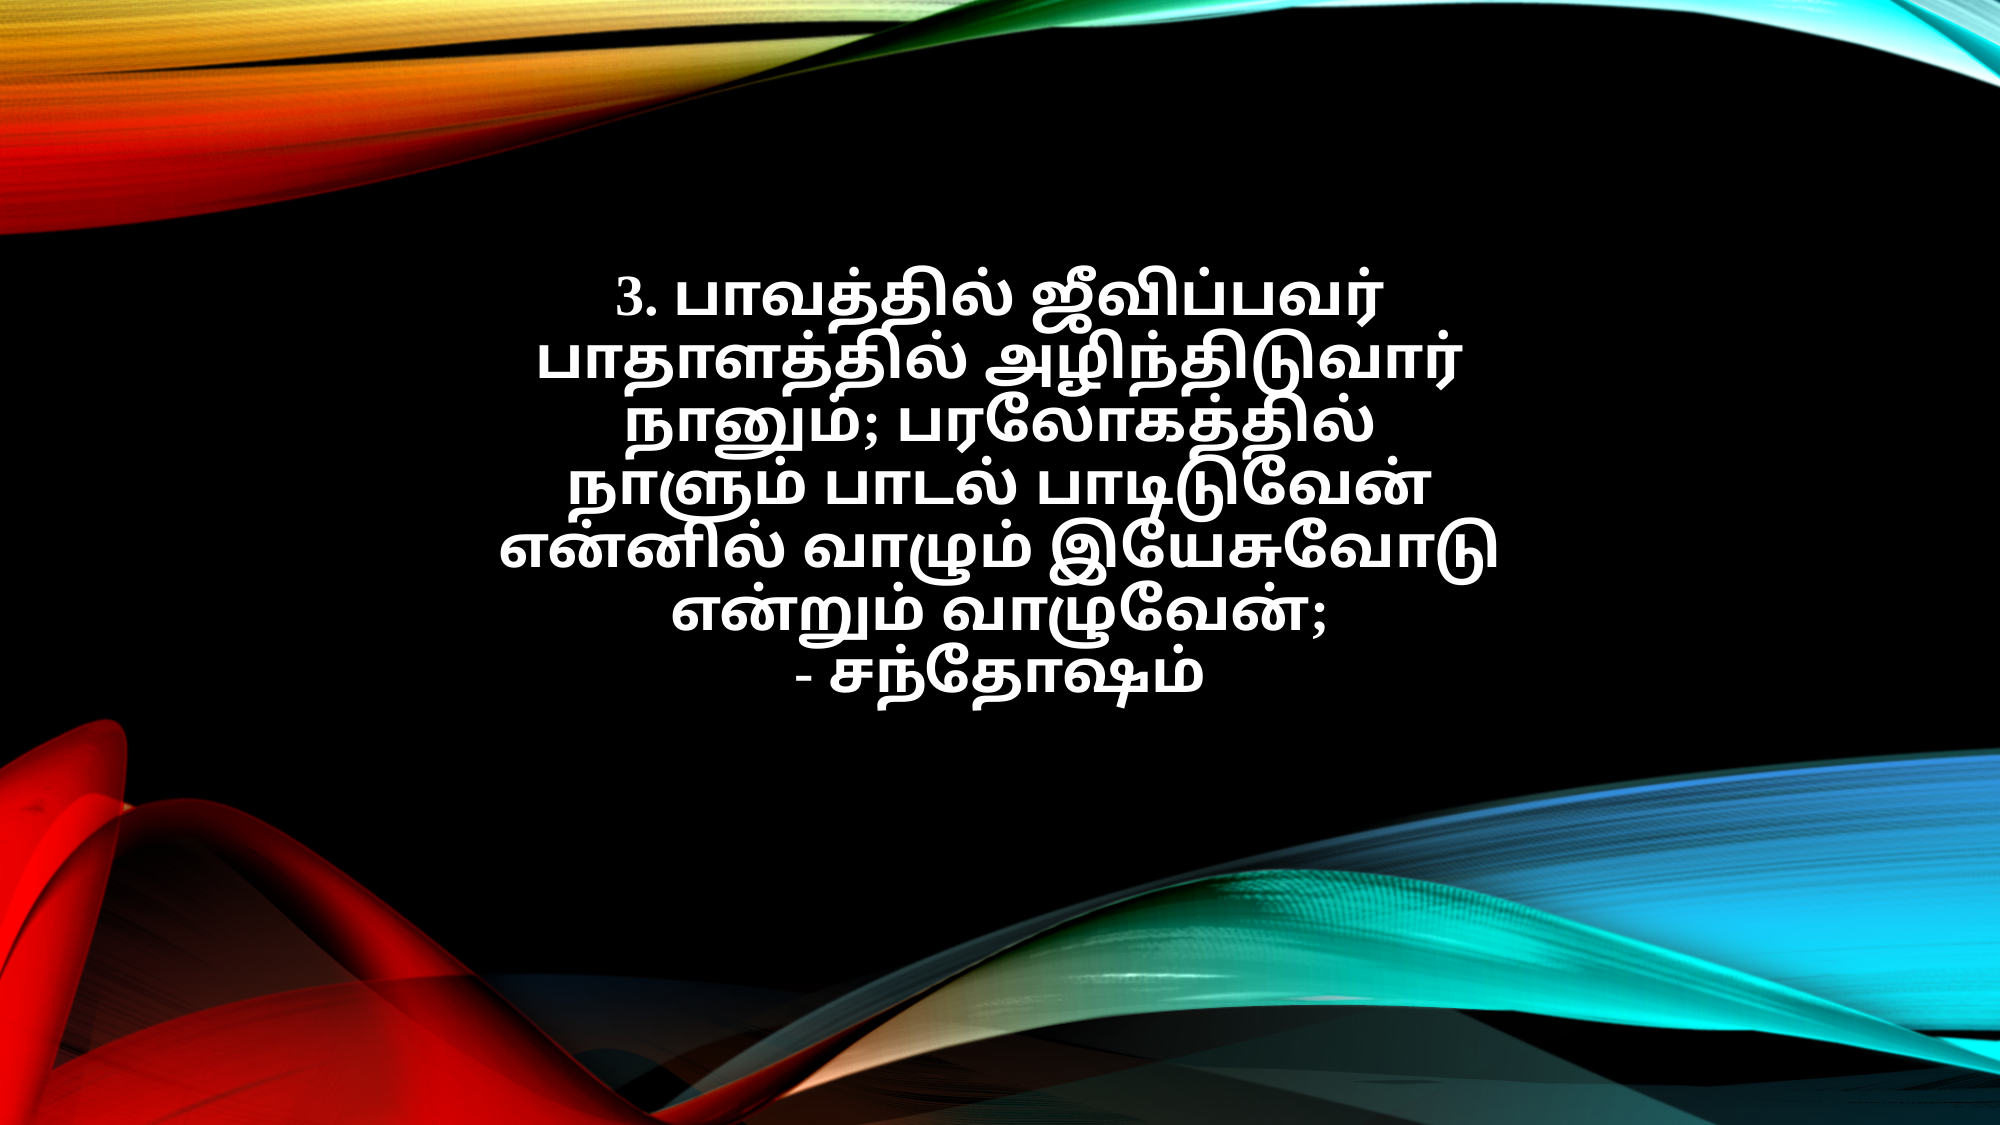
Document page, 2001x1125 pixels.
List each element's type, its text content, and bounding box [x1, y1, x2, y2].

subtitle 3. பாவத்தில் ஜீவிப்பவர் பாதாளத்தில் அழிந்திடுவார் நானும்; பரலோகத்தில் நாளும் பாடல் பாடிடுவேன் என்னில் வாழும் இயேசுவோடு என்றும் வாழுவேன்; - சந்தோஷம் [0, 0, 2000, 1125]
